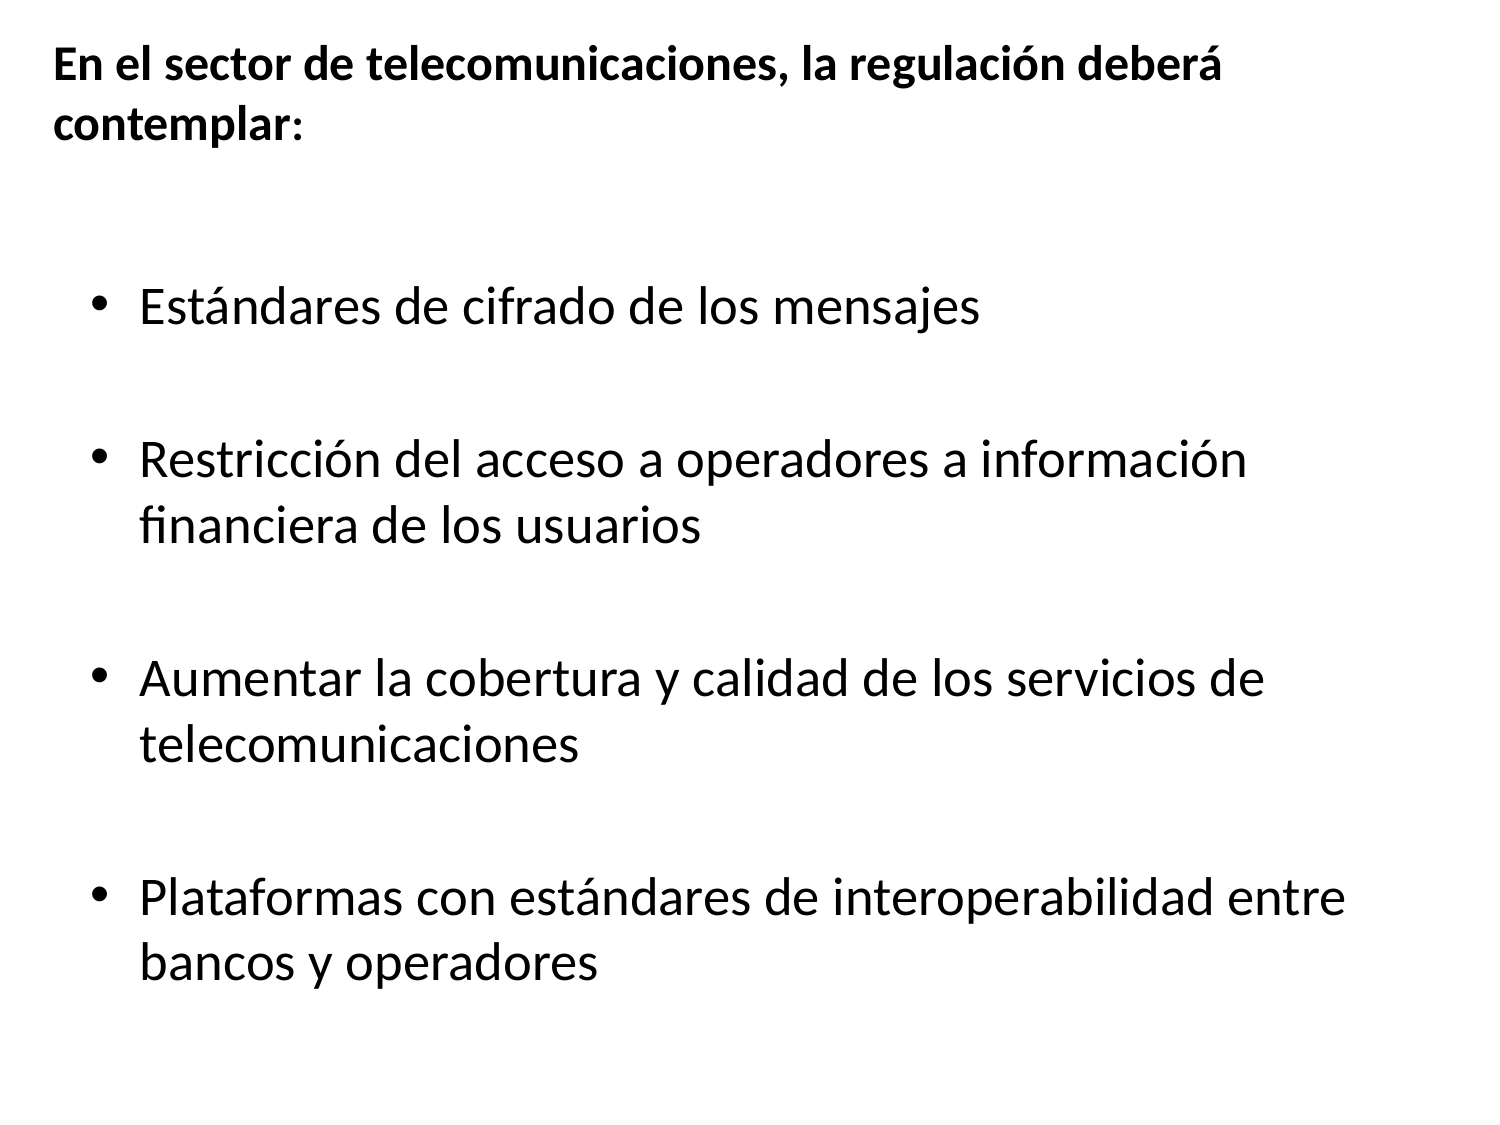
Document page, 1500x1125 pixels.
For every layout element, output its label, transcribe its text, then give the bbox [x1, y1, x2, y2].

text_box En el sector de telecomunicaciones, la regulación deberá contemplar: [53, 30, 1395, 151]
list Estándares de cifrado de los mensajes Restricción del acceso a operadores a información financiera de los usuarios Aumentar la cobertura y calidad de los servicios de telecomunicaciones Plataformas con estándares de interoperabilidad entre bancos y operadores [75, 262, 1425, 1005]
